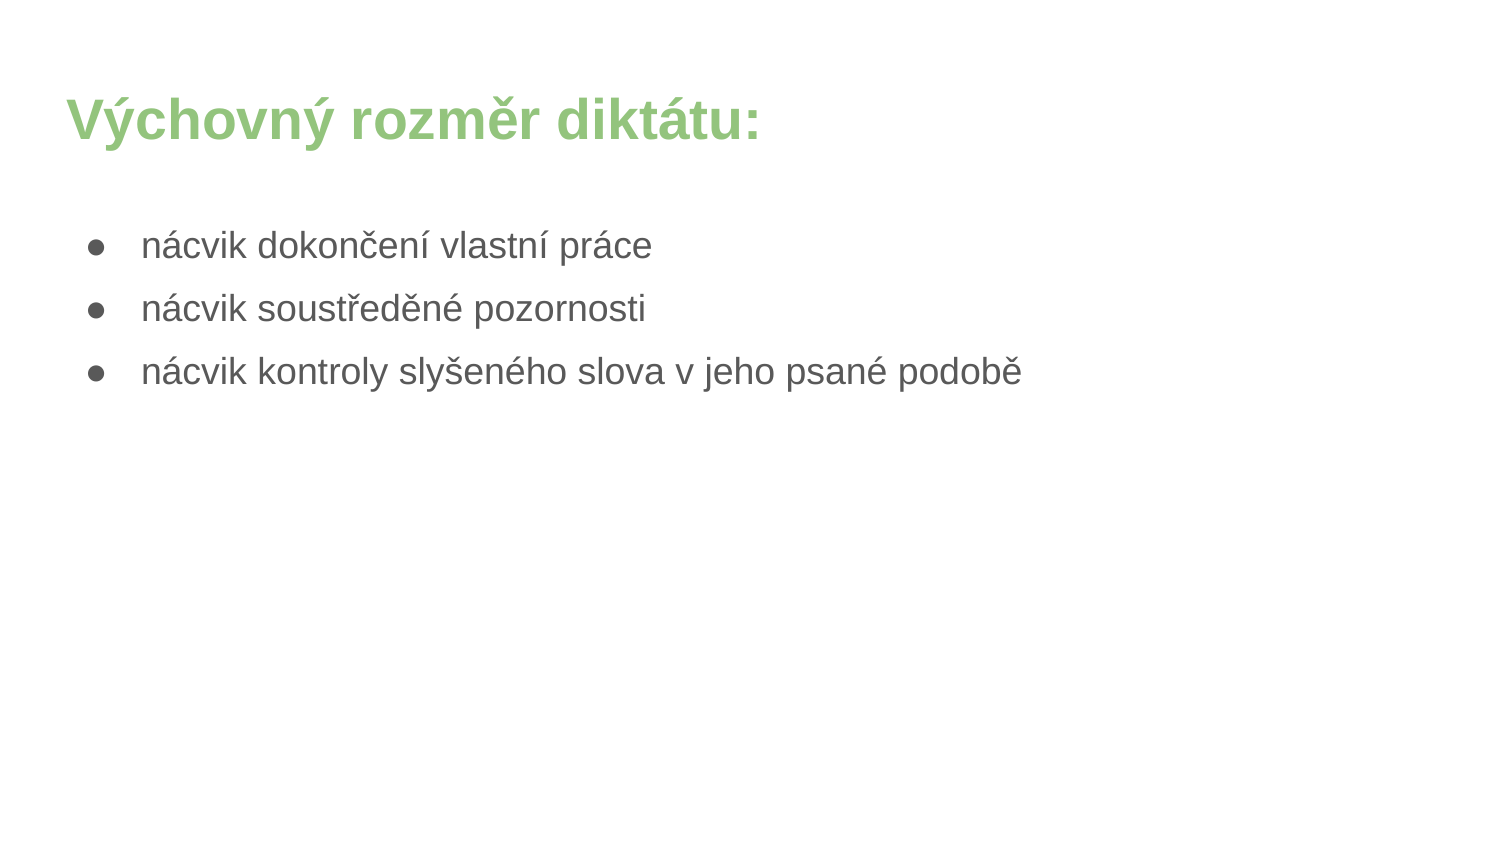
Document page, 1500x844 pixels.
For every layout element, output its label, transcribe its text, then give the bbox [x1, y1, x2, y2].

title Výchovný rozměr diktátu: [51, 72, 1449, 167]
list nácvik dokončení vlastní práce nácvik soustředěné pozornosti nácvik kontroly slyšeného slova v jeho psané podobě [51, 189, 1449, 750]
